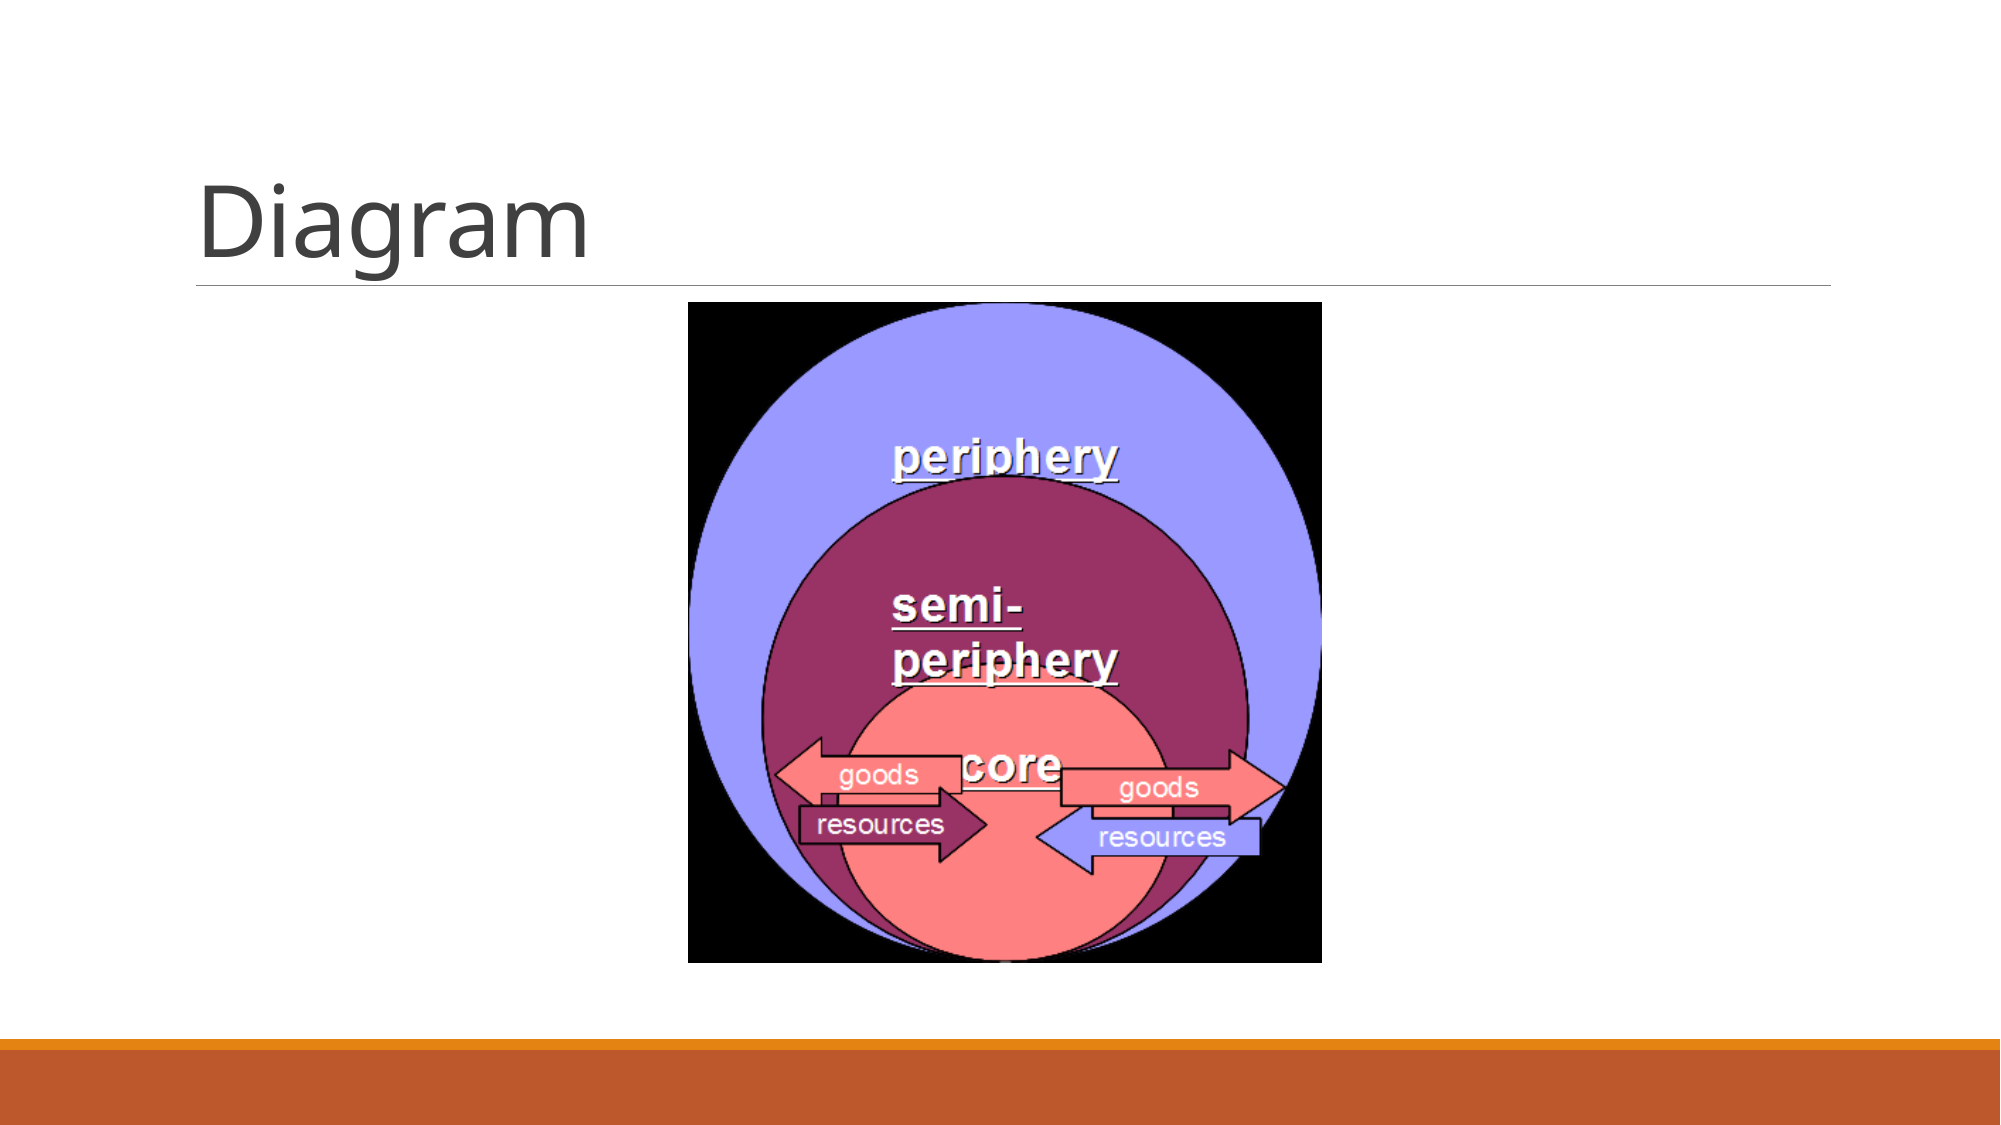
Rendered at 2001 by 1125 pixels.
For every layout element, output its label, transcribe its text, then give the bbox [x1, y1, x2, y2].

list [687, 302, 1322, 964]
title Diagram [180, 47, 1830, 285]
